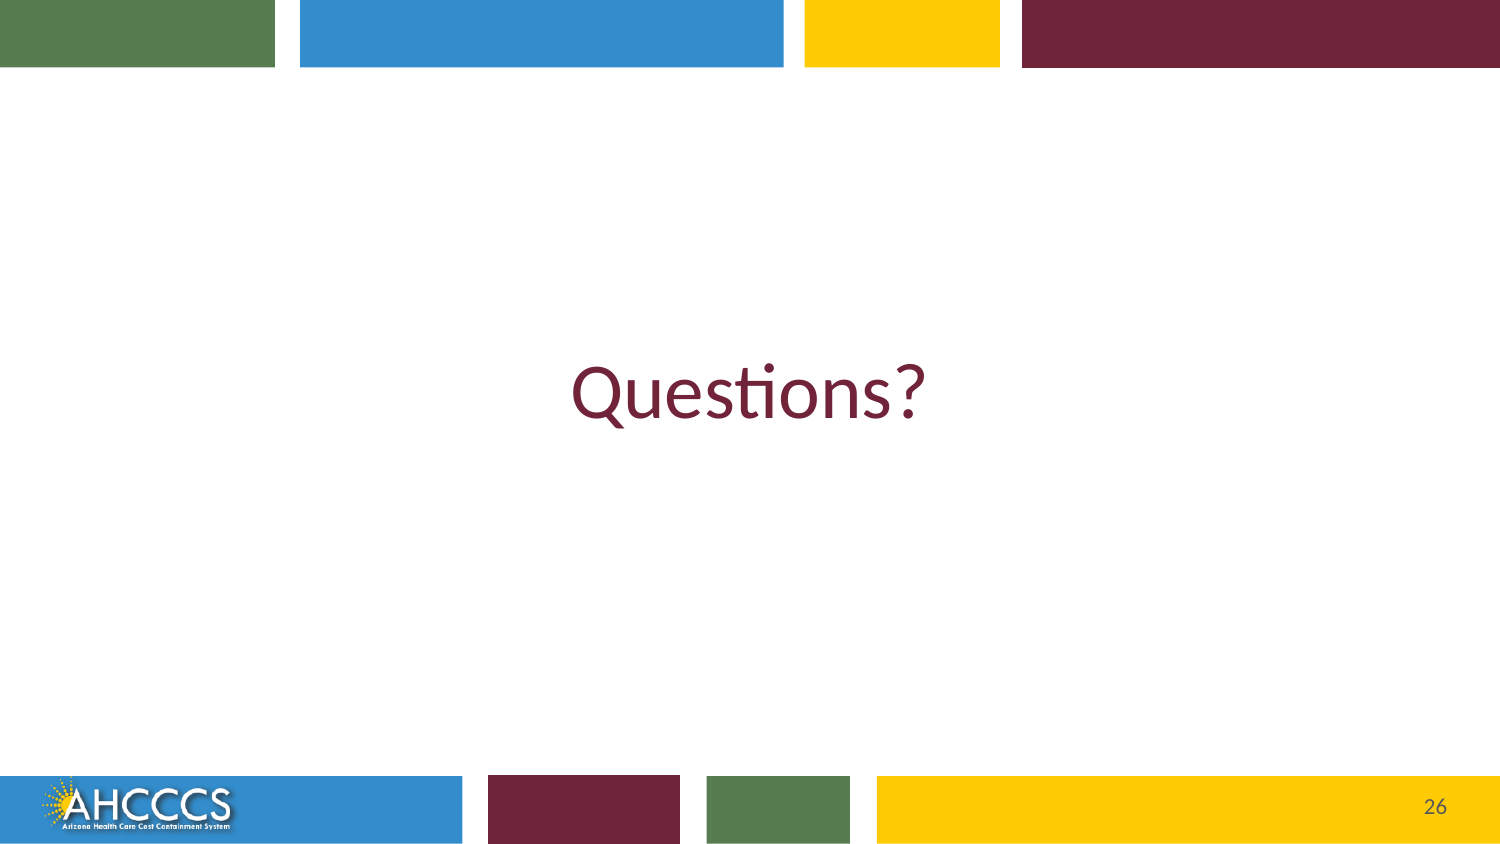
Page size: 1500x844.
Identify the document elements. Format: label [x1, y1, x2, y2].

picture [42, 776, 230, 830]
